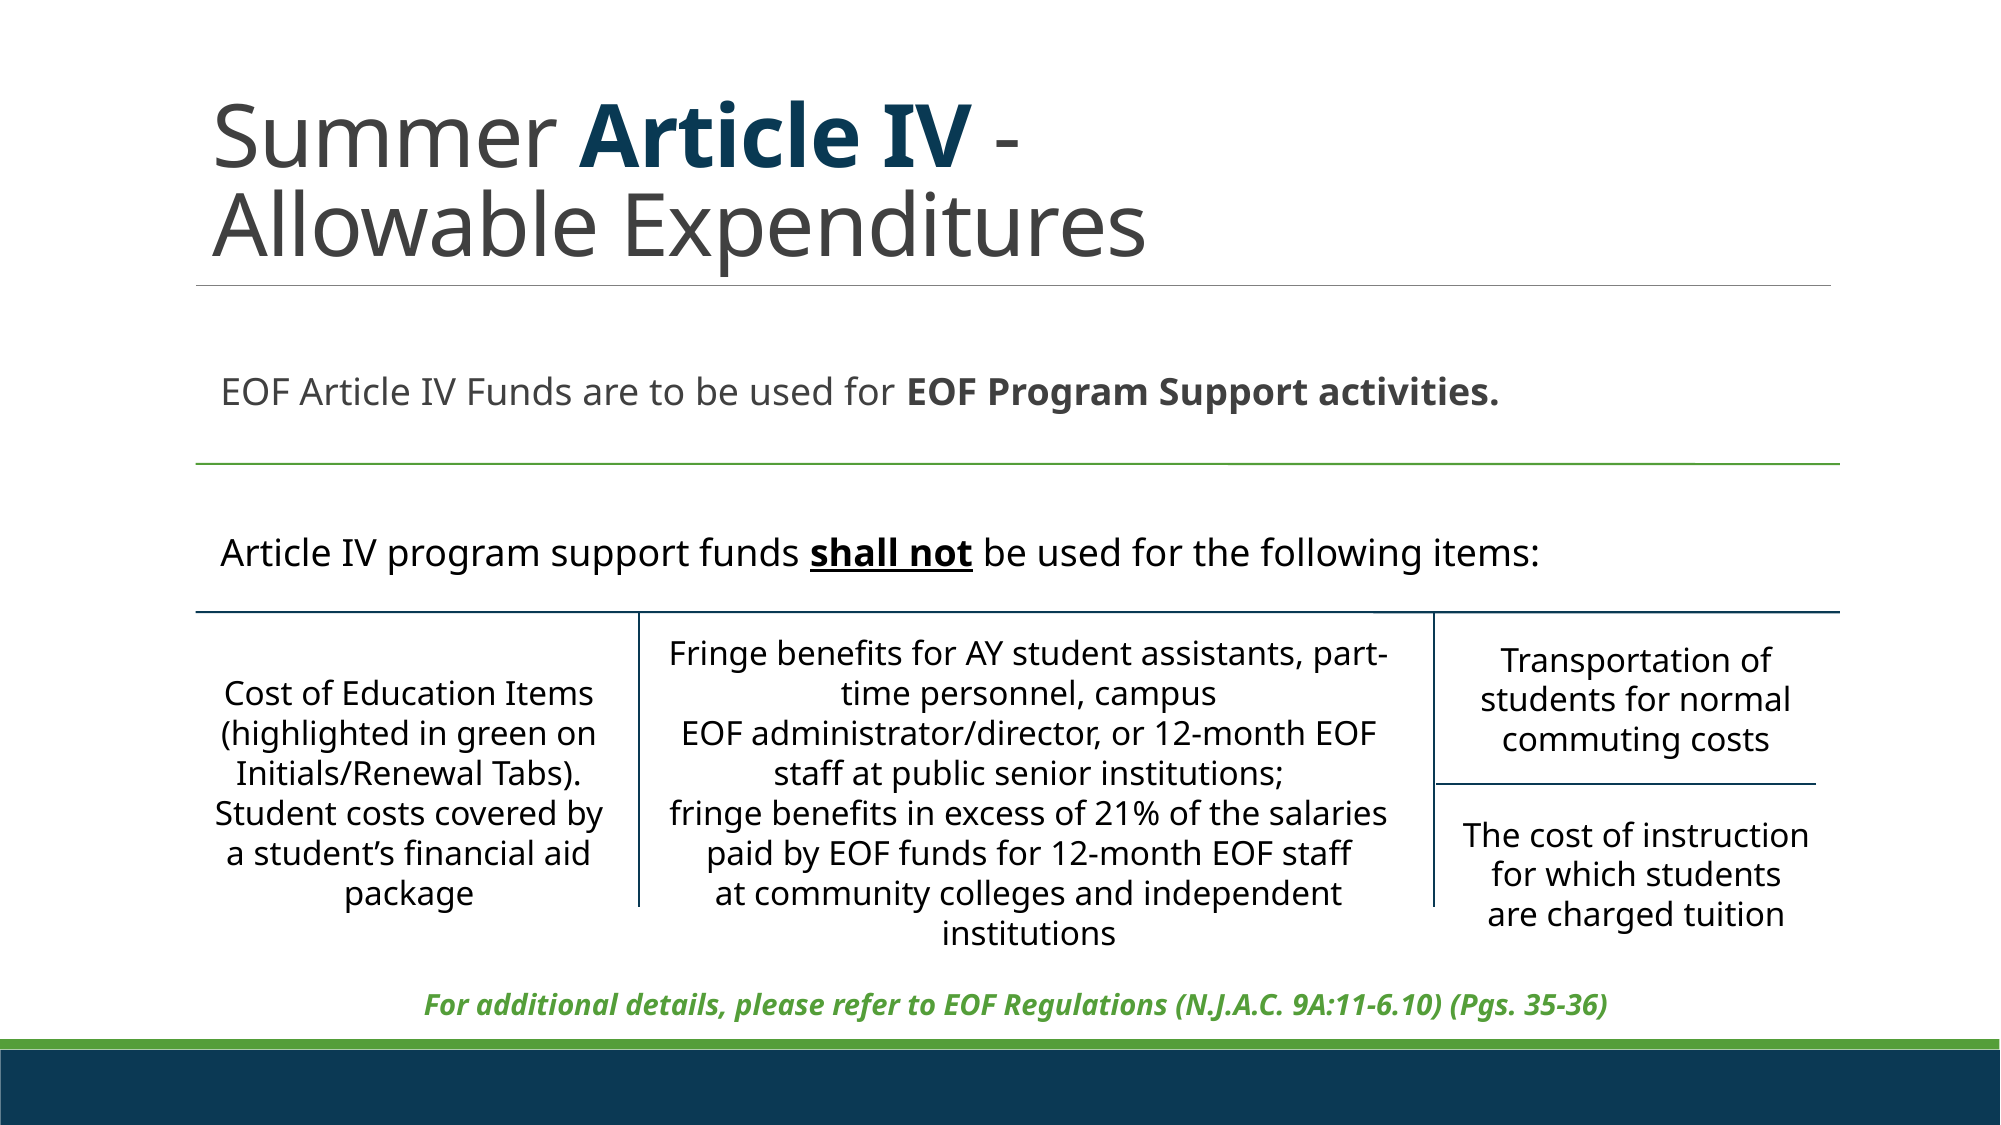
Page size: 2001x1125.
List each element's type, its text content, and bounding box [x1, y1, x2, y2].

text_box The cost of instruction for which students are charged tuition [1434, 791, 1840, 956]
text_box Transportation of students for normal commuting costs [1444, 628, 1840, 769]
text_box EOF Article IV Funds are to be used for EOF Program Support activities. [194, 329, 1841, 452]
text_box For additional details, please refer to EOF Regulations (N.J.A.C. 9A:11-6.10) (Pgs. 35-36)​ [403, 978, 1629, 1029]
text_box Cost of Education Items (highlighted in green on Initials/Renewal Tabs). Student costs covered by a student’s financial aid package [196, 628, 622, 956]
title Summer Article IV - Allowable Expenditures [197, 43, 1835, 282]
text_box Fringe benefits for AY student assistants, part-time personnel, campus EOF administrator/director, or 12-month EOF staff at public senior institutions; fringe benefits in excess of 21% of the salaries paid by EOF funds for 12-month EOF staff at community colleges and independent institutions [646, 628, 1412, 956]
text_box Article IV program support funds shall not be used for the following items: [194, 489, 1841, 613]
